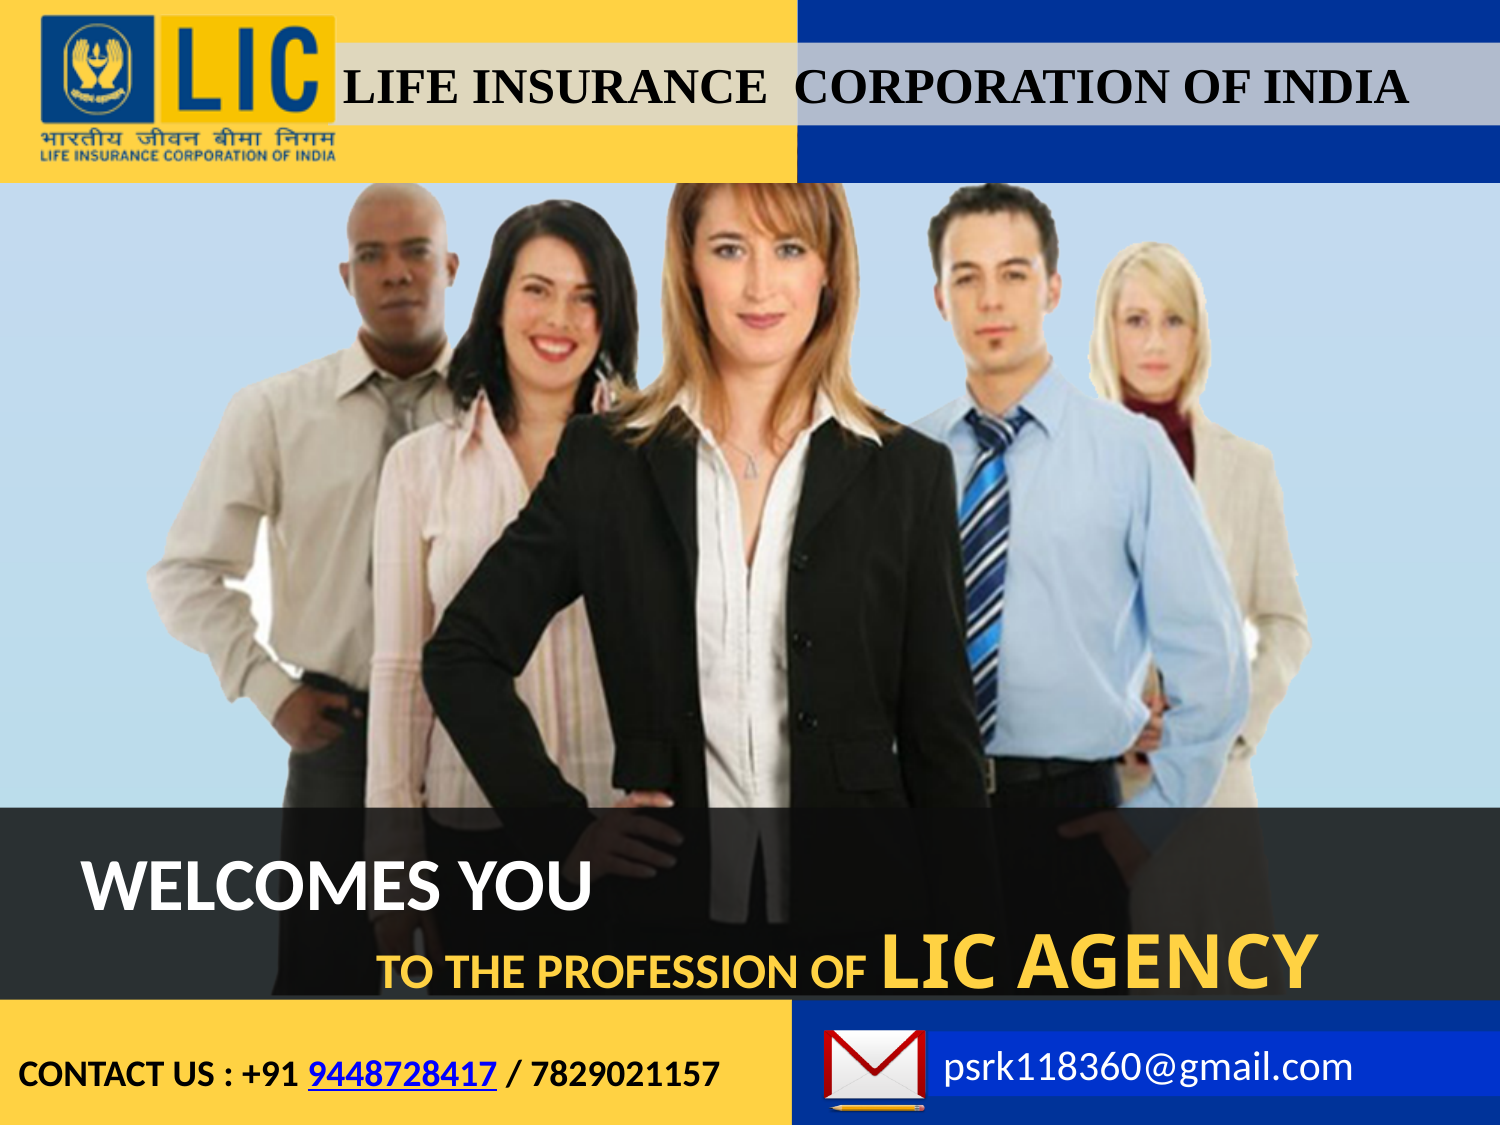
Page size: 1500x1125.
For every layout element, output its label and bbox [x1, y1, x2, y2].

picture [46, 184, 1383, 807]
text_box [0, 999, 1500, 1125]
picture [39, 12, 341, 165]
text_box [0, 0, 1500, 184]
text_box [0, 807, 1500, 998]
